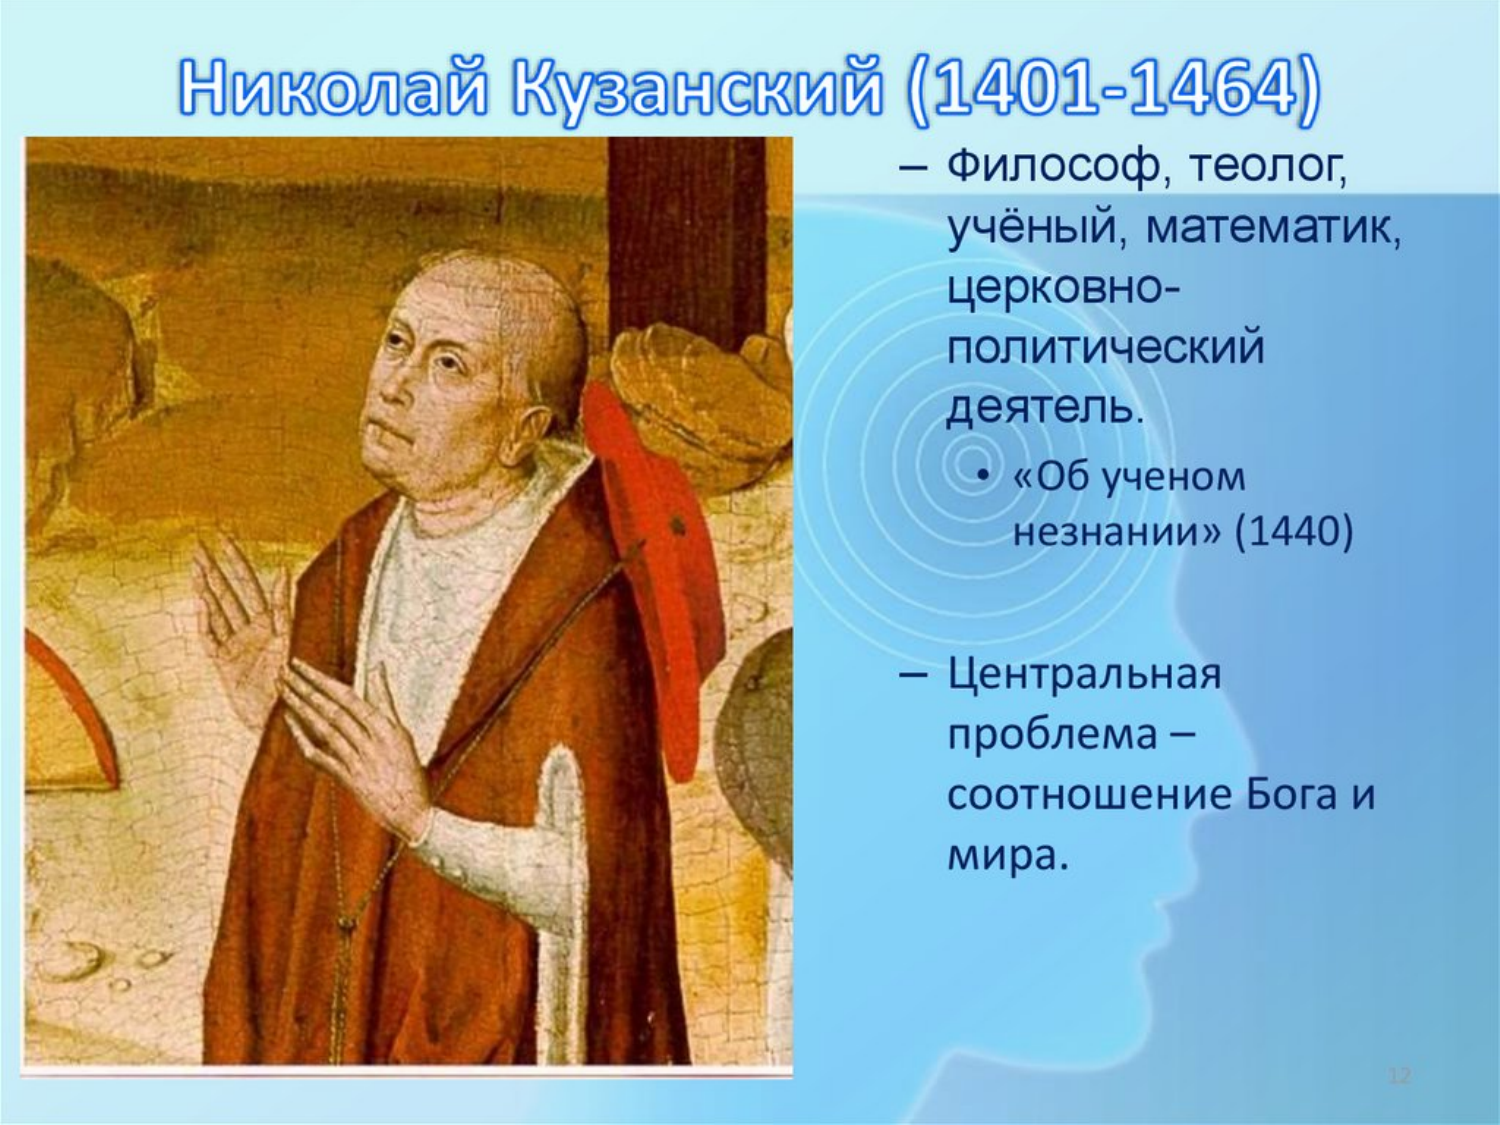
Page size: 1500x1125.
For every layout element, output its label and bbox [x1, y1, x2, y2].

list [0, 0, 1500, 1125]
